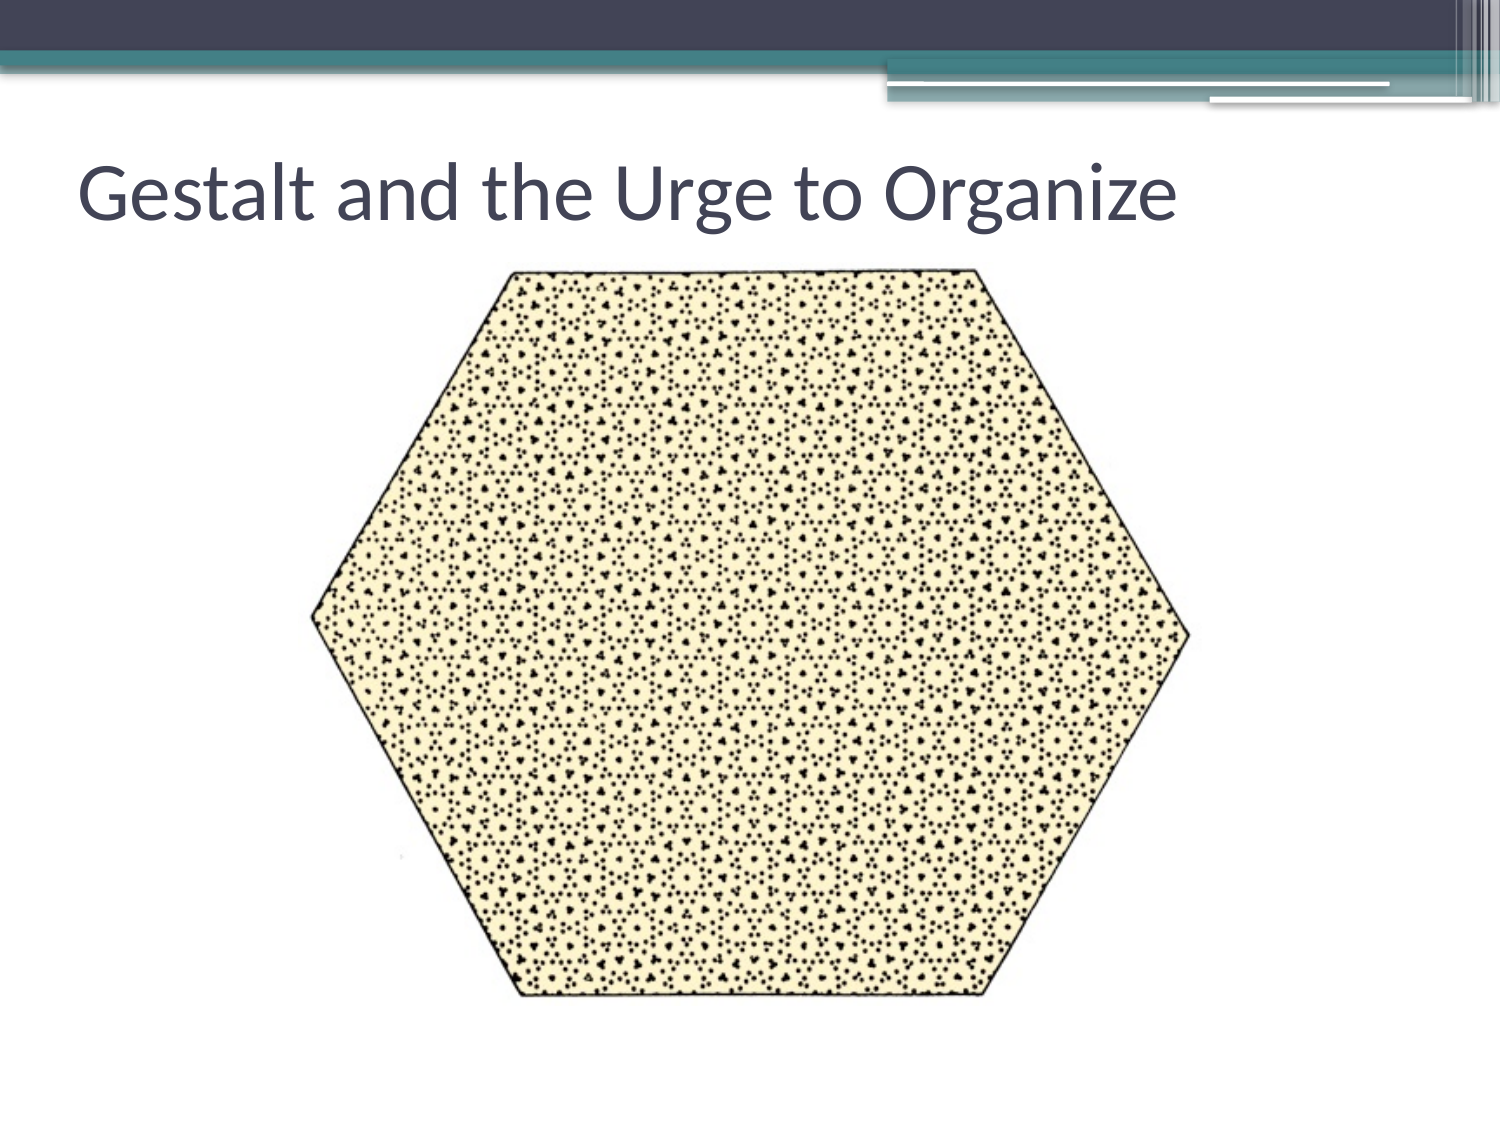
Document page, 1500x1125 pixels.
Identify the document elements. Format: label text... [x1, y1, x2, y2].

title Gestalt and the Urge to Organize [62, 99, 1413, 275]
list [298, 262, 1202, 1006]
